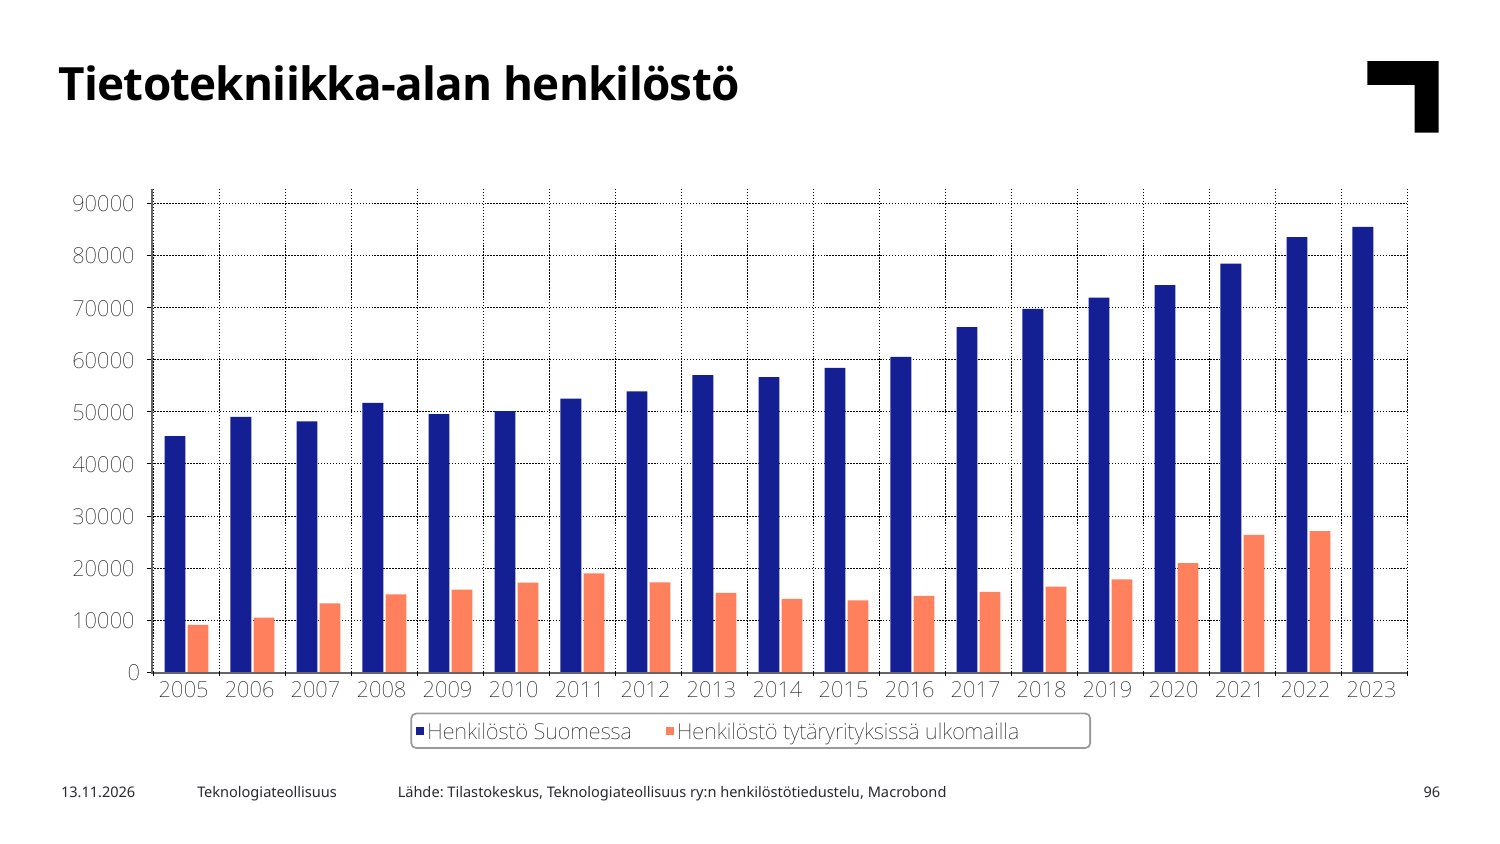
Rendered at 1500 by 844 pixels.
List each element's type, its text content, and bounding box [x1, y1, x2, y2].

list Tietotekniikka-alan henkilöstö [41, 46, 1353, 153]
slide_number 96 [1313, 775, 1456, 803]
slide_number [46, 775, 182, 803]
list Lähde: Tilastokeskus, Teknologiateollisuus ry:n henkilöstötiedustelu, Macrobond [382, 775, 1001, 798]
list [63, 180, 1438, 763]
footer Teknologiateollisuus [182, 775, 395, 803]
